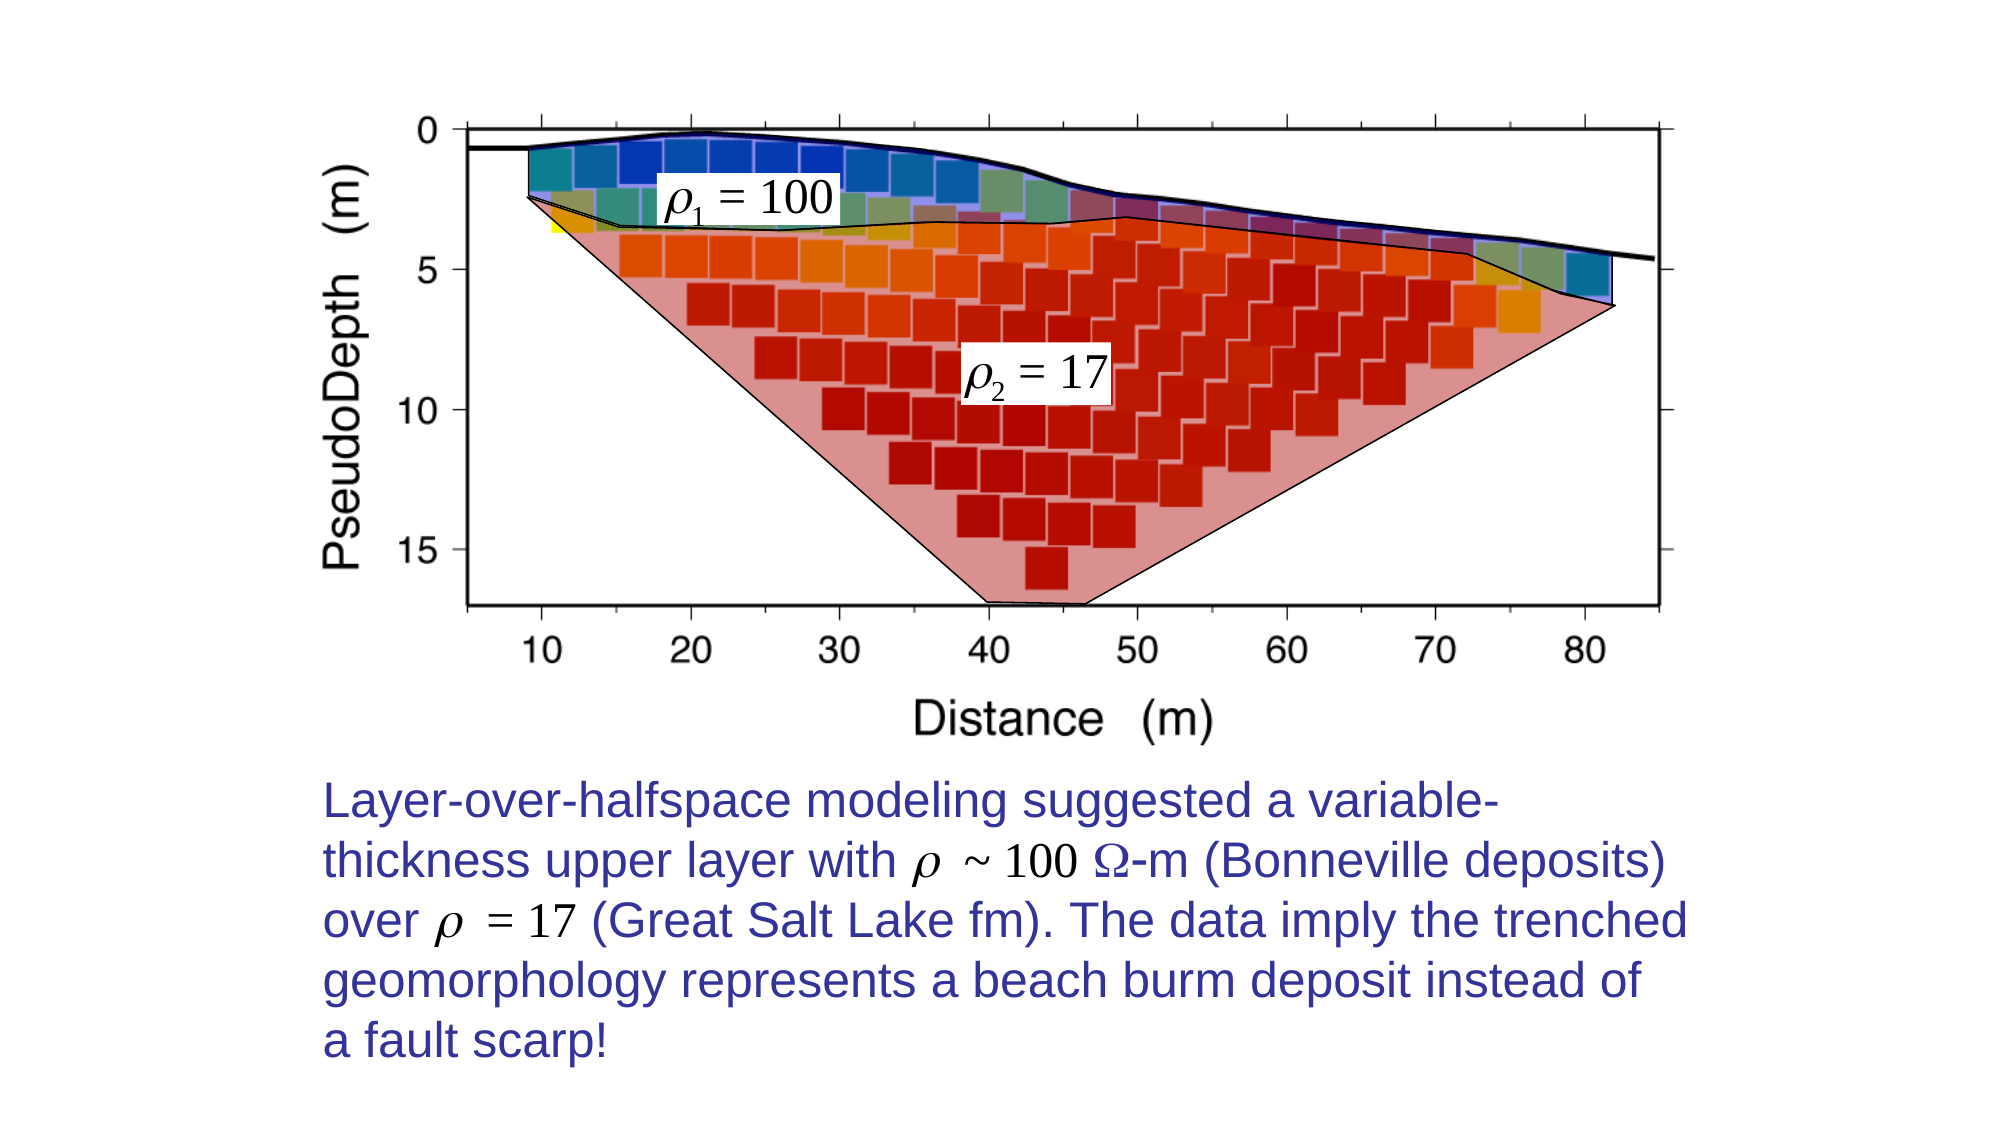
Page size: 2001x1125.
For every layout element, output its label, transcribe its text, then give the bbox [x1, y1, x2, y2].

text_box Layer-over-halfspace modeling suggested a variable- thickness upper layer with ~ 100 m (Bonneville deposits) over = 17 (Great Salt Lake fm). The data imply the trenched geomorphology represents a beach burm deposit instead of a fault scarp! [307, 760, 1705, 1075]
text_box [316, 110, 1684, 752]
